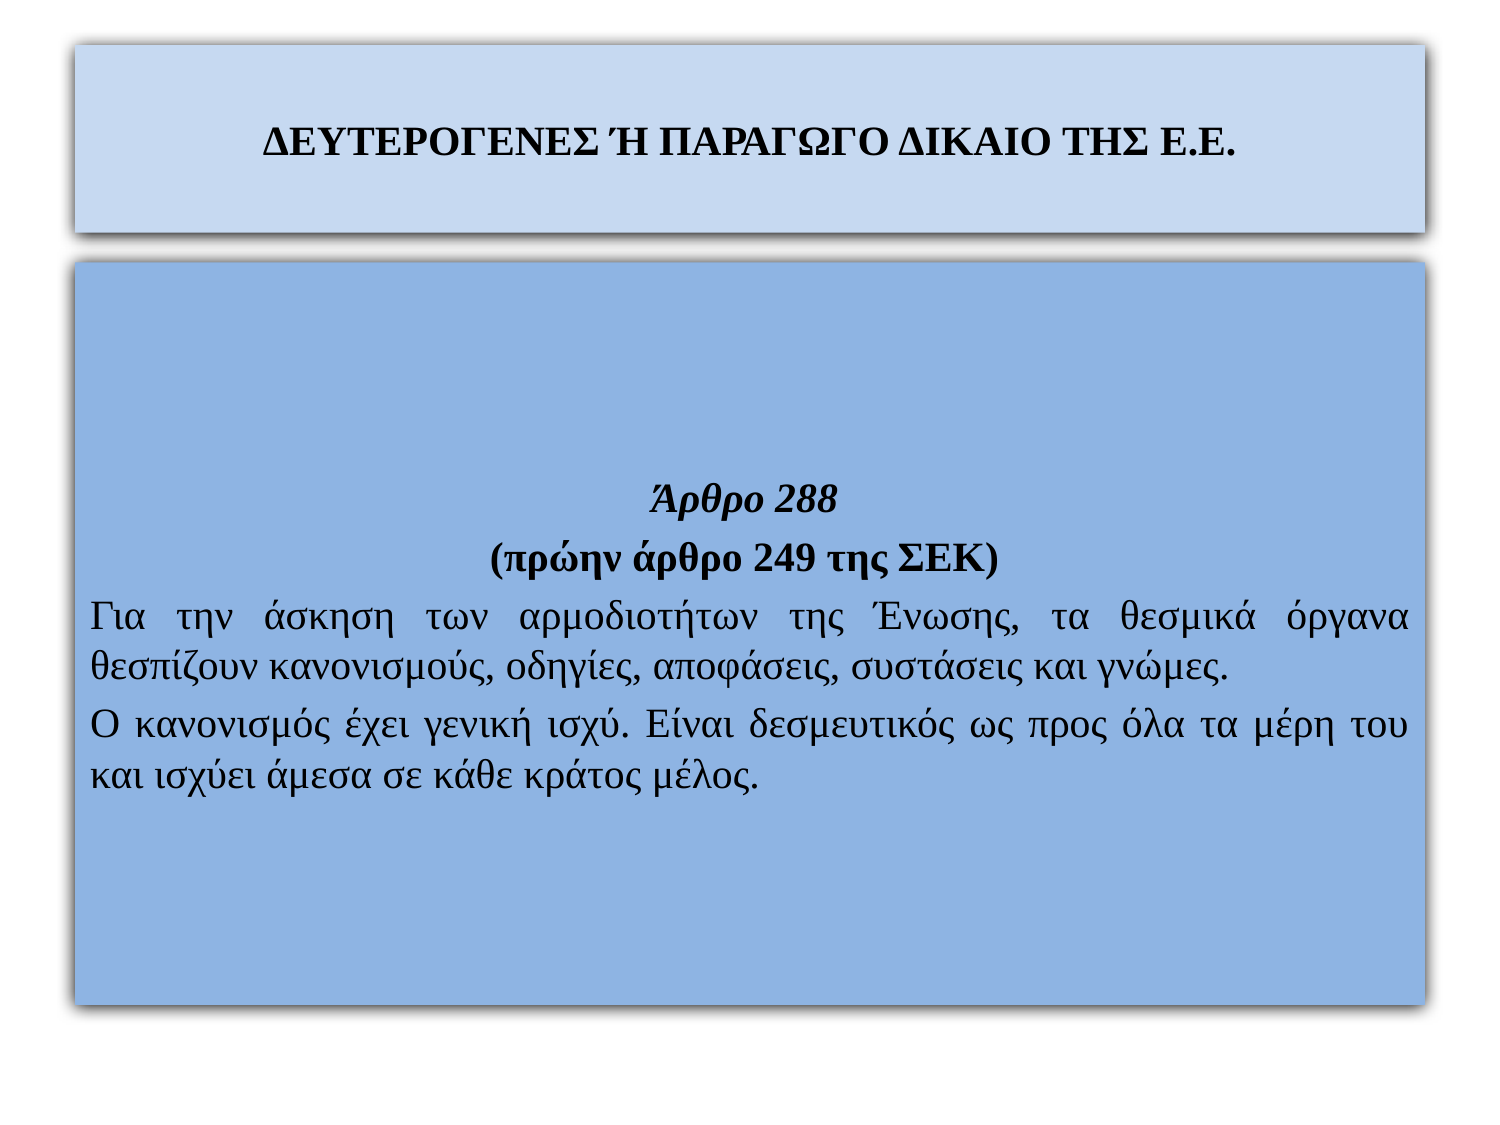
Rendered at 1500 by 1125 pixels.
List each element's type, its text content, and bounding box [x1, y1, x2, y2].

title ΔΕΥΤΕΡΟΓΕΝΕΣ Ή ΠΑΡΑΓΩΓΟ ΔΙΚΑΙΟ ΤΗΣ Ε.Ε. [75, 45, 1425, 233]
list Άρθρο 288 (πρώην άρθρο 249 της ΣΕΚ) Για την άσκηση των αρμοδιοτήτων της Ένωσης, τα θεσμικά όργανα θεσπίζουν κανονισμούς, οδηγίες, αποφάσεις, συστάσεις και γνώμες. Ο κανονισμός έχει γενική ισχύ. Είναι δεσμευτικός ως προς όλα τα μέρη του και ισχύει άμεσα σε κάθε κράτος μέλος. [75, 262, 1425, 1005]
